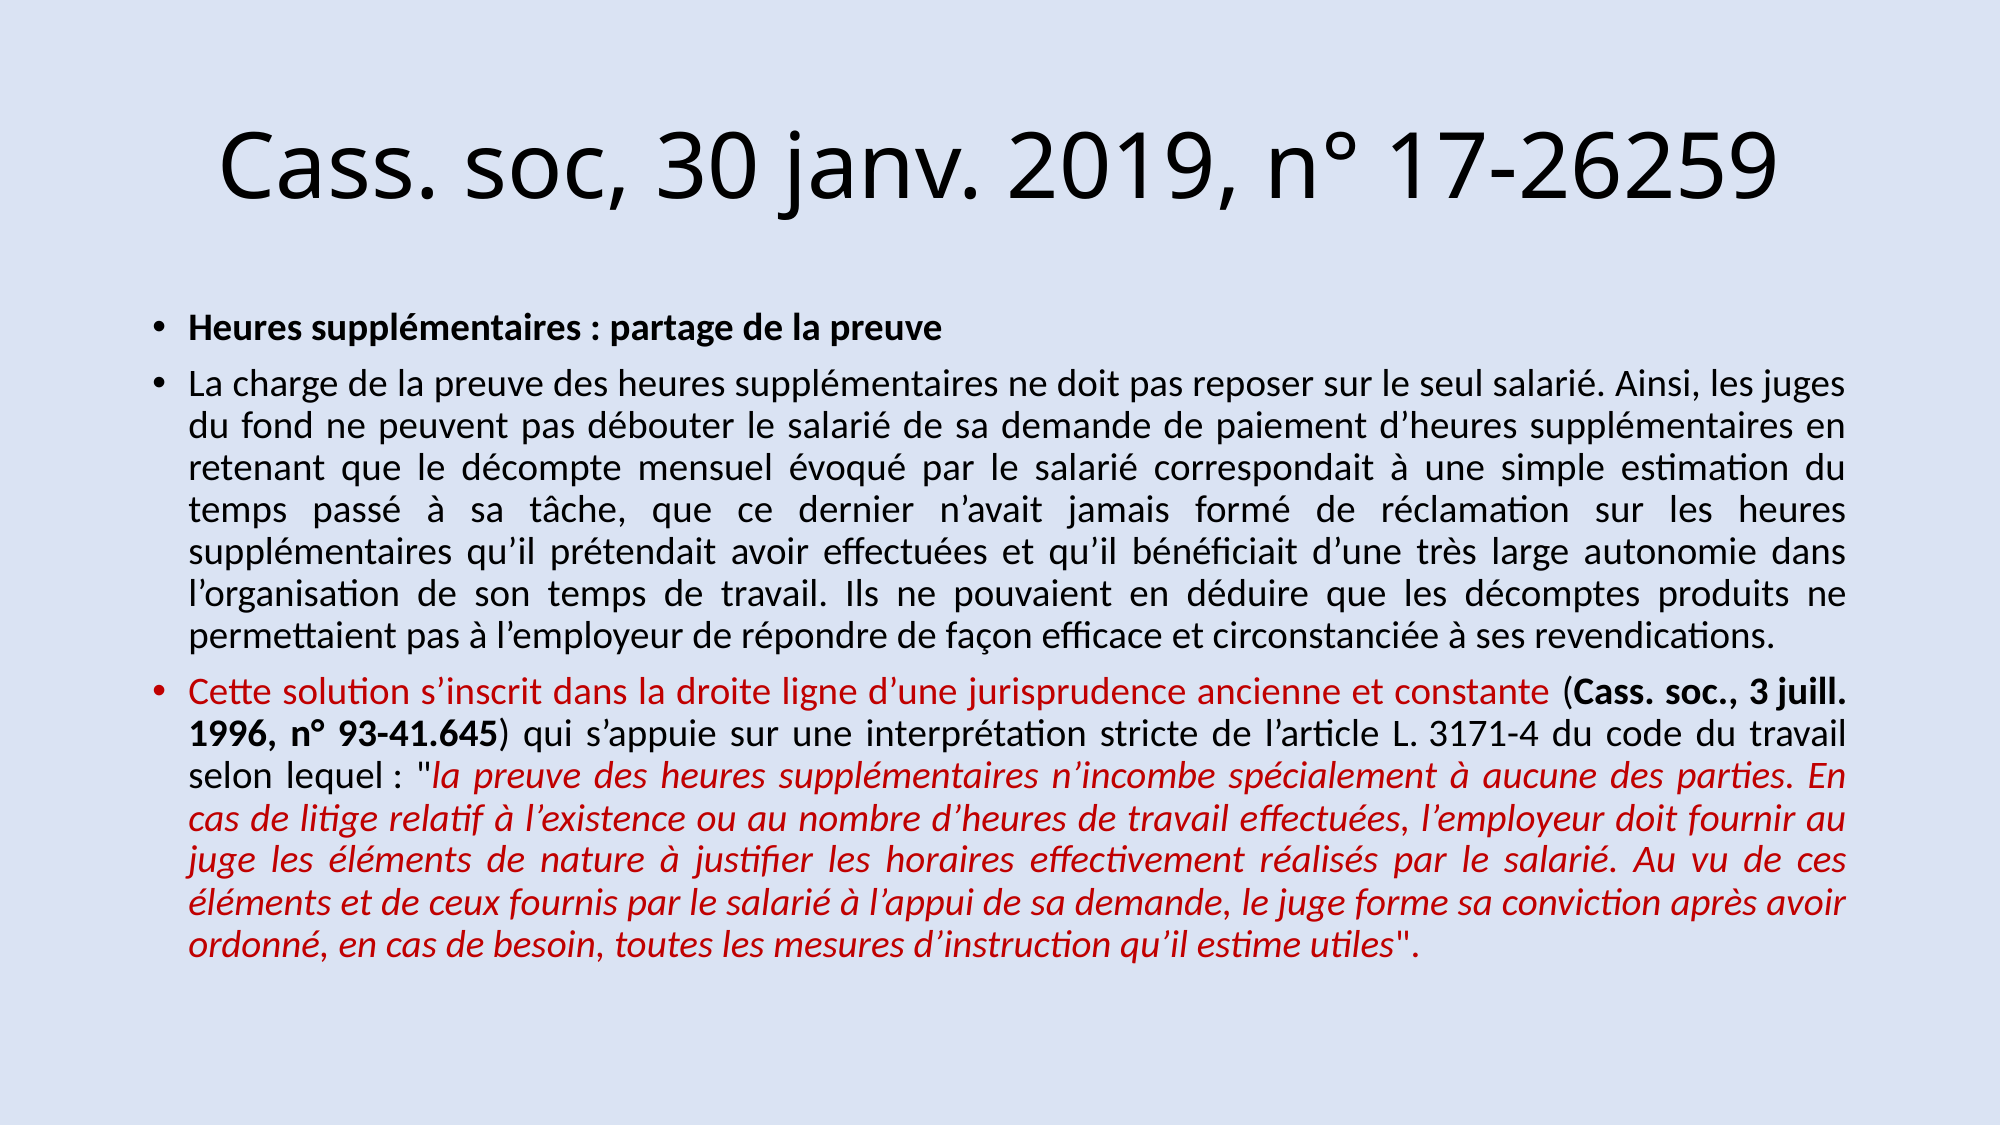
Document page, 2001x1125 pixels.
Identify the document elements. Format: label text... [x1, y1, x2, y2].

list Heures supplémentaires : partage de la preuve La charge de la preuve des heures supplémentaires ne doit pas reposer sur le seul salarié. Ainsi, les juges du fond ne peuvent pas débouter le salarié de sa demande de paiement d’heures supplémentaires en retenant que le décompte mensuel évoqué par le salarié correspondait à une simple estimation du temps passé à sa tâche, que ce dernier n’avait jamais formé de réclamation sur les heures supplémentaires qu’il prétendait avoir effectuées et qu’il bénéficiait d’une très large autonomie dans l’organisation de son temps de travail. Ils ne pouvaient en déduire que les décomptes produits ne permettaient pas à l’employeur de répondre de façon efficace et circonstanciée à ses revendications. Cette solution s’inscrit dans la droite ligne d’une jurisprudence ancienne et constante (Cass. soc., 3 juill. 1996, n° 93-41.645) qui s’appuie sur une interprétation stricte de l’article L. 3171-4 du code du travail selon lequel : "la preuve des heures supplémentaires n’incombe spécialement à aucune des parties. En cas de litige relatif à l’existence ou au nombre d’heures de travail effectuées, l’employeur doit fournir au juge les éléments de nature à justifier les horaires effectivement réalisés par le salarié. Au vu de ces éléments et de ceux fournis par le salarié à l’appui de sa demande, le juge forme sa conviction après avoir ordonné, en cas de besoin, toutes les mesures d’instruction qu’il estime utiles". [137, 299, 1863, 1014]
title Cass. soc, 30 janv. 2019, n° 17-26259 [137, 59, 1863, 278]
